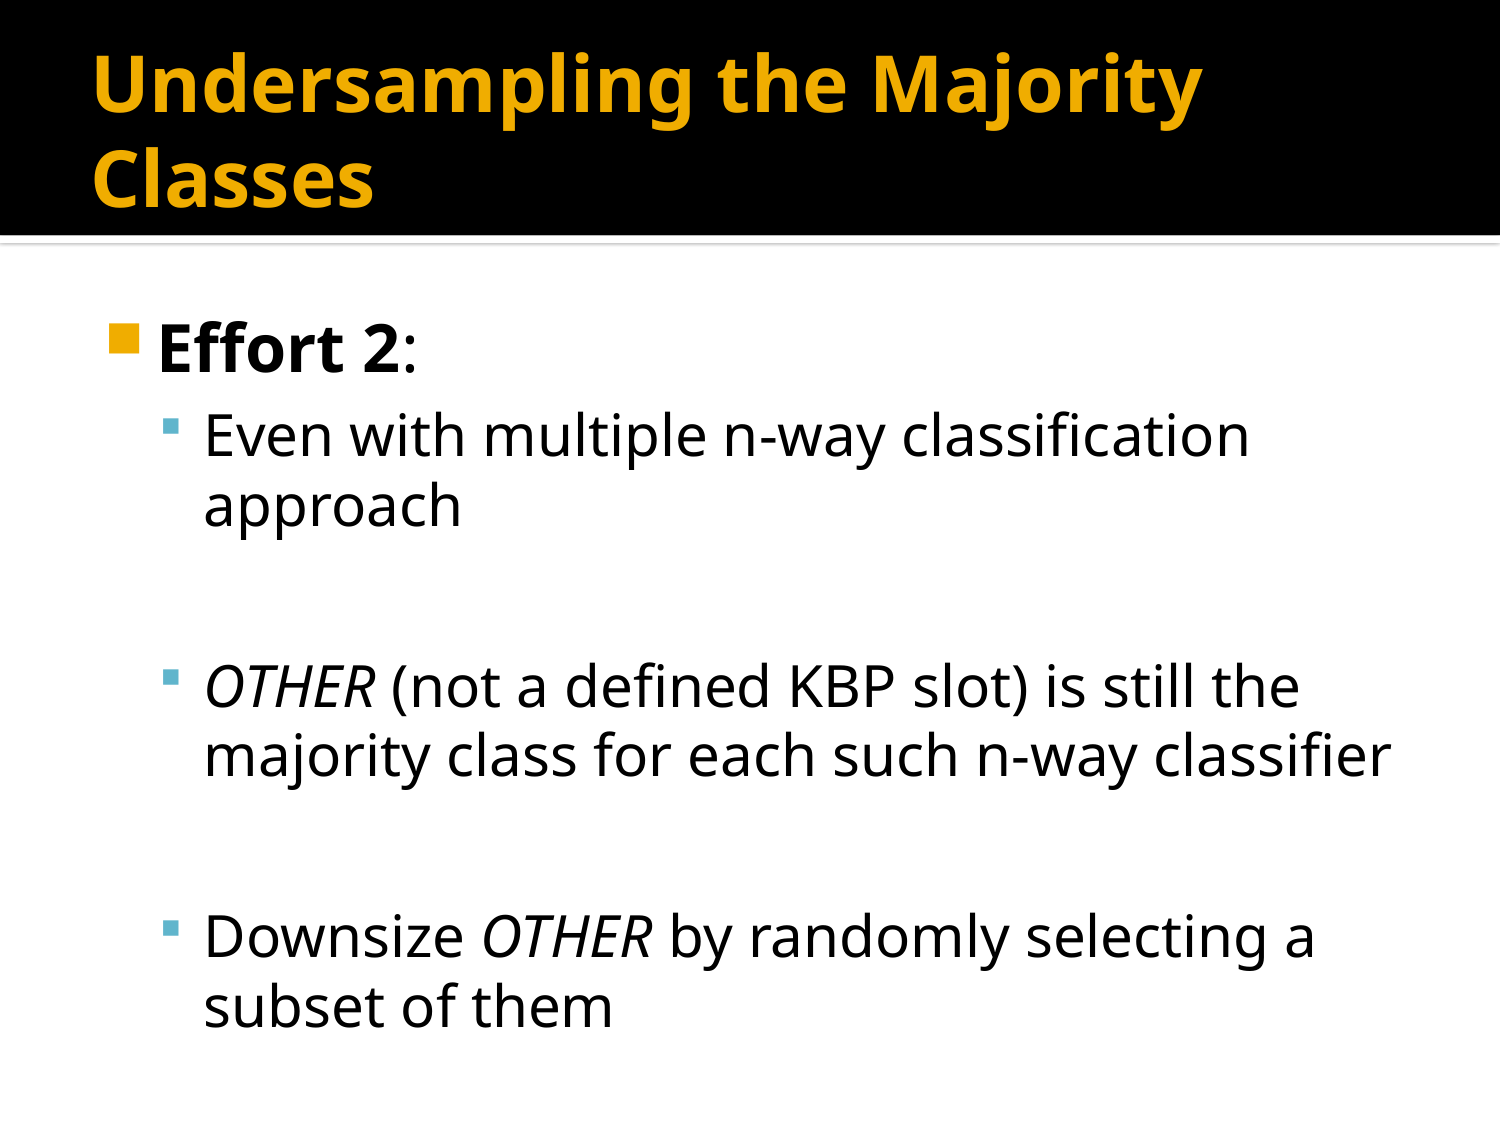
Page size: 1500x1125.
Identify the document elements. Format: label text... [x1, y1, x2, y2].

list Effort 2: Even with multiple n-way classification approach OTHER (not a defined KBP slot) is still the majority class for each such n-way classifier Downsize OTHER by randomly selecting a subset of them [75, 291, 1425, 1050]
title Undersampling the Majority Classes [75, 25, 1425, 231]
